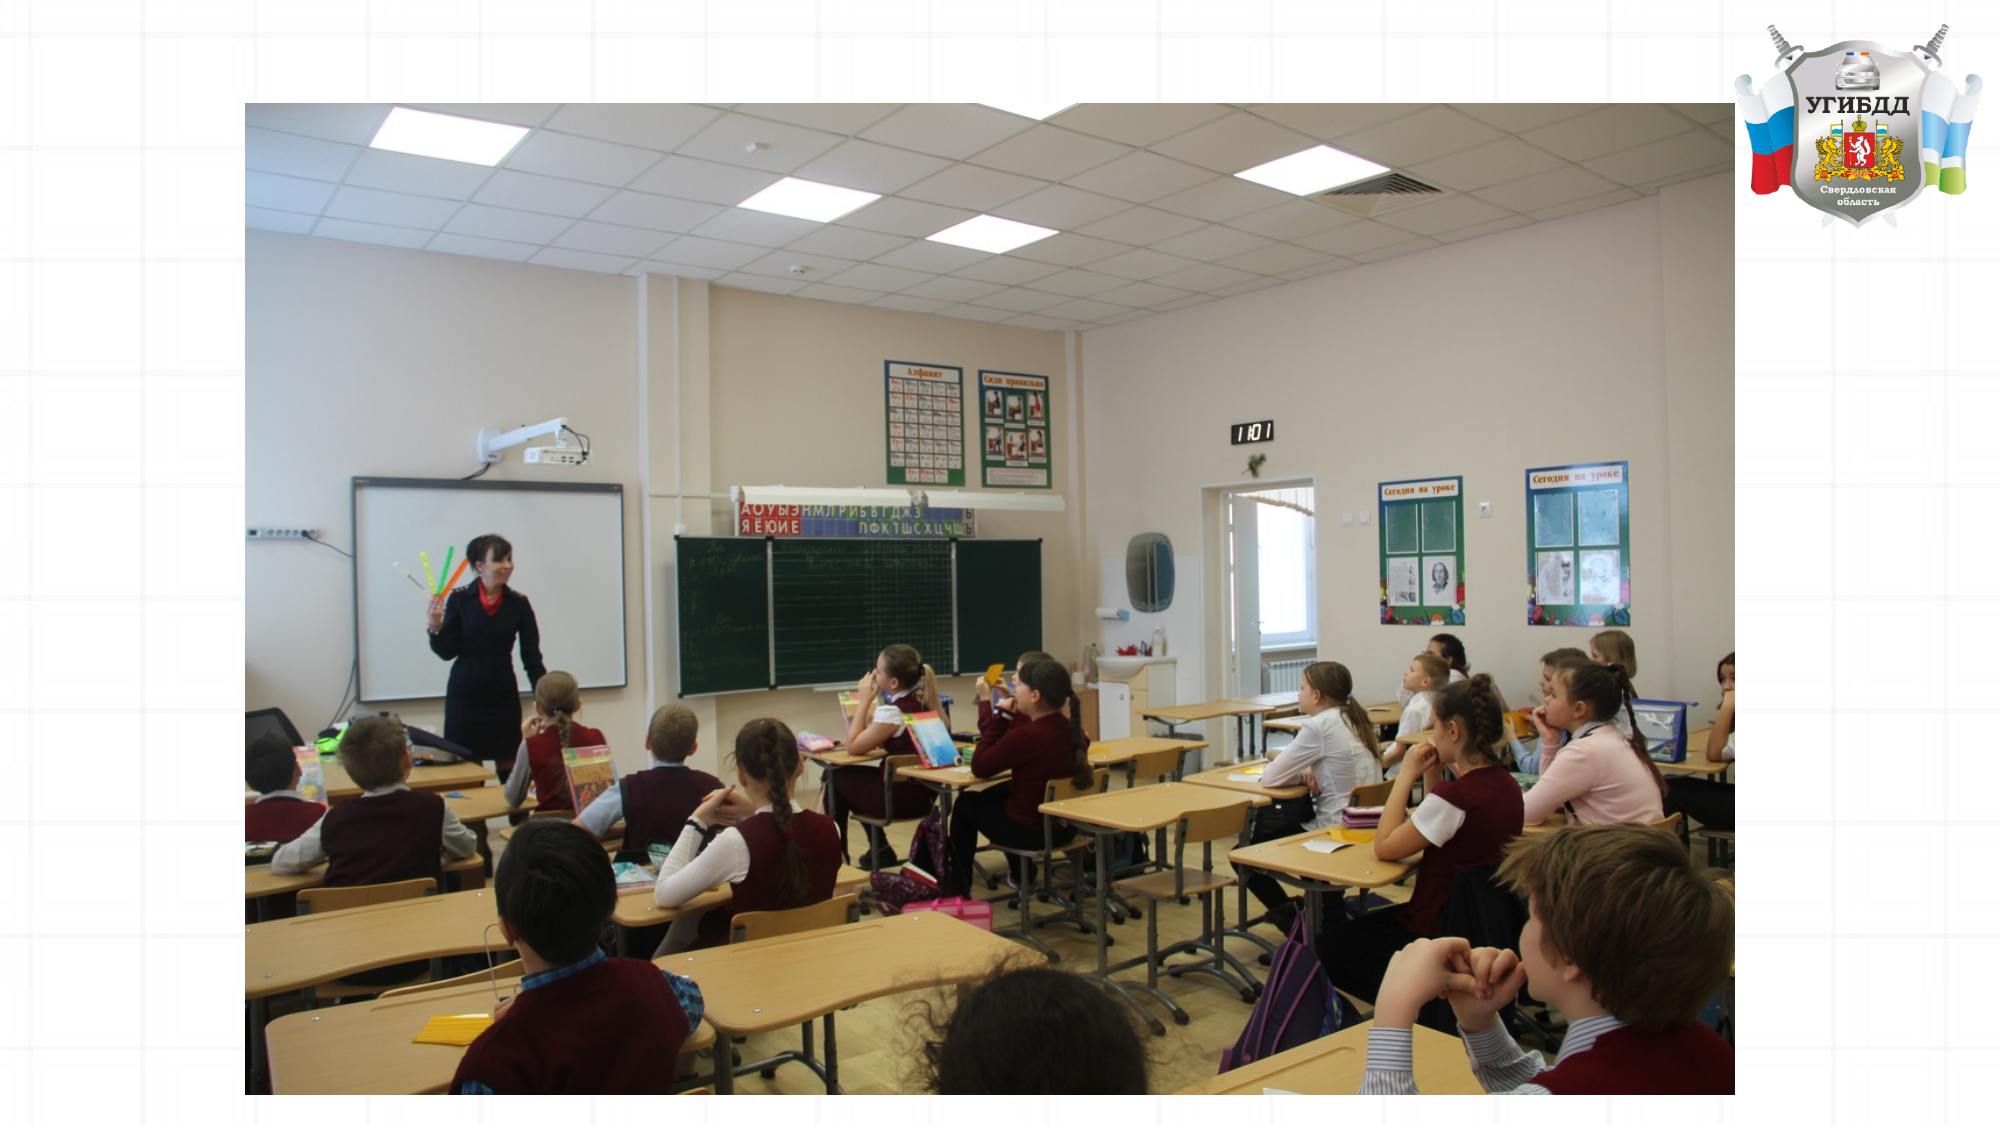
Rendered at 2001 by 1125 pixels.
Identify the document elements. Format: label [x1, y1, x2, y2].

picture [245, 24, 1983, 1095]
